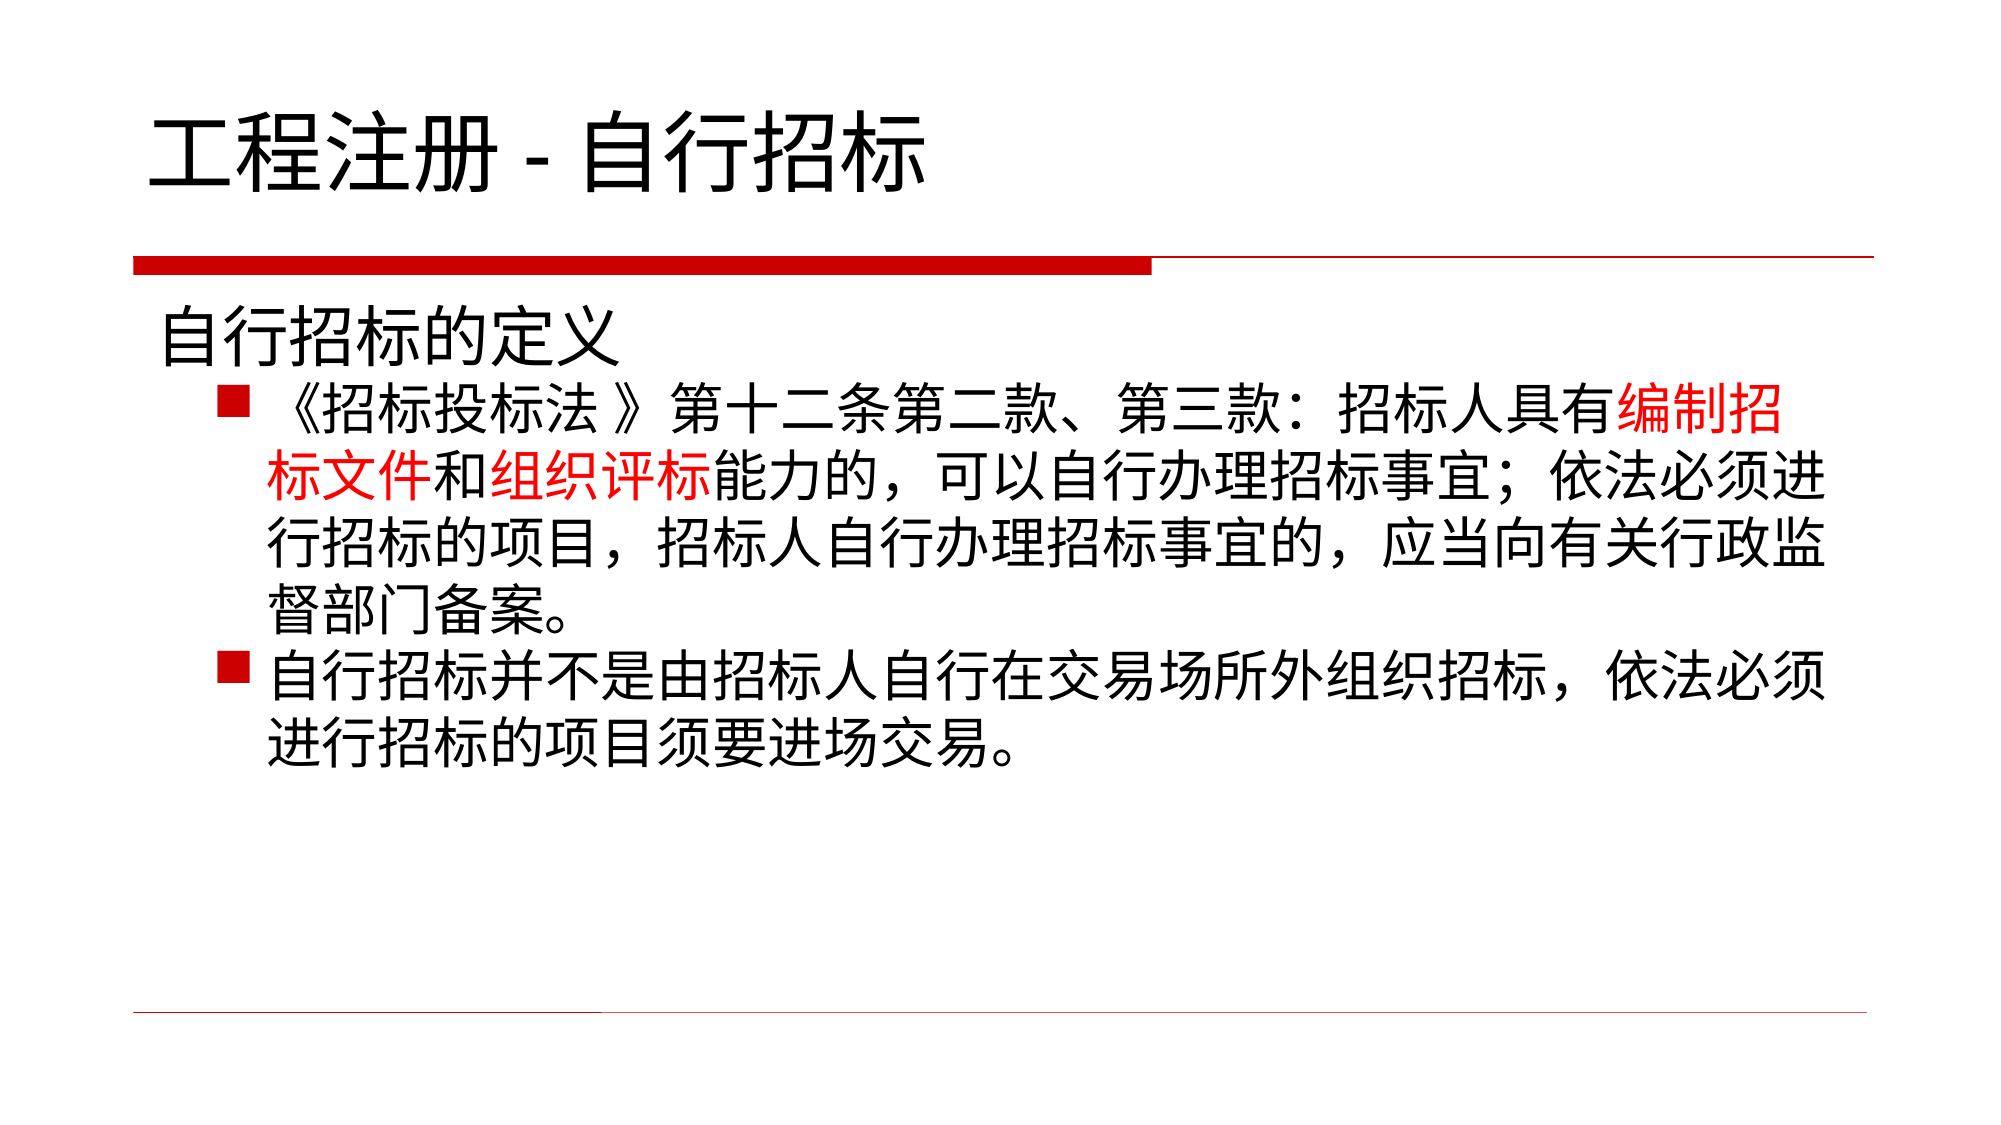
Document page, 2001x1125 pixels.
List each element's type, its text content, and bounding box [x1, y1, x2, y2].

list 自行招标的定义 《招标投标法 》第十二条第二款、第三款：招标人具有编制招标文件和组织评标能力的，可以自行办理招标事宜；依法必须进行招标的项目，招标人自行办理招标事宜的，应当向有关行政监督部门备案。 自行招标并不是由招标人自行在交易场所外组织招标，依法必须进行招标的项目须要进场交易。 [104, 284, 1855, 1125]
title 工程注册-自行招标 [125, 50, 1876, 250]
